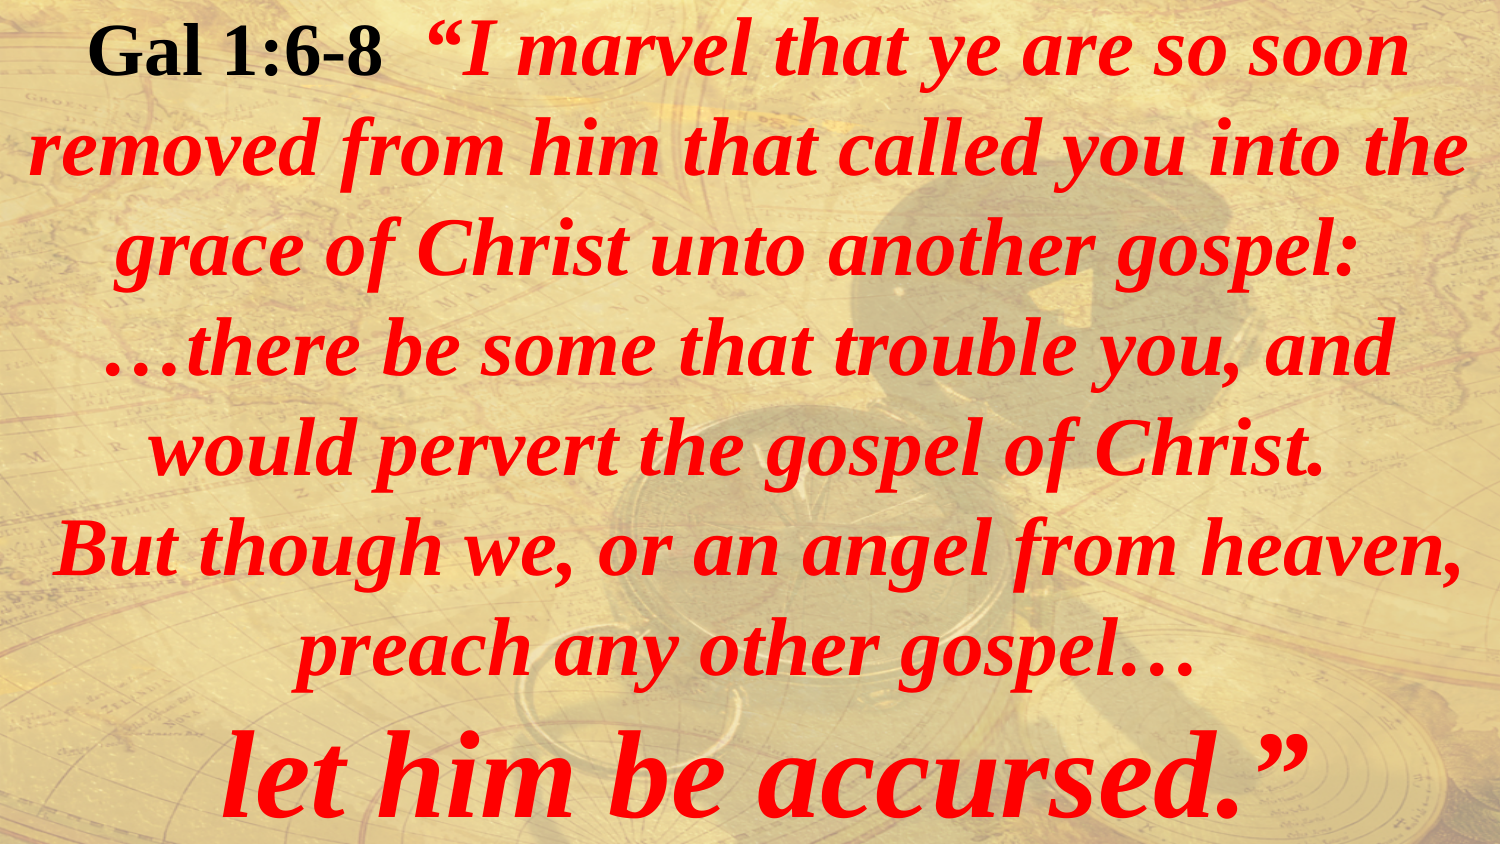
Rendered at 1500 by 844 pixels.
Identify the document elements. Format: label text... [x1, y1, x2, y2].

text_box Gal 1:6-8 “I marvel that ye are so soon removed from him that called you into the grace of Christ unto another gospel: …there be some that trouble you, and would pervert the gospel of Christ. But though we, or an angel from heaven, preach any other gospel… let him be accursed.” [0, 0, 1500, 844]
